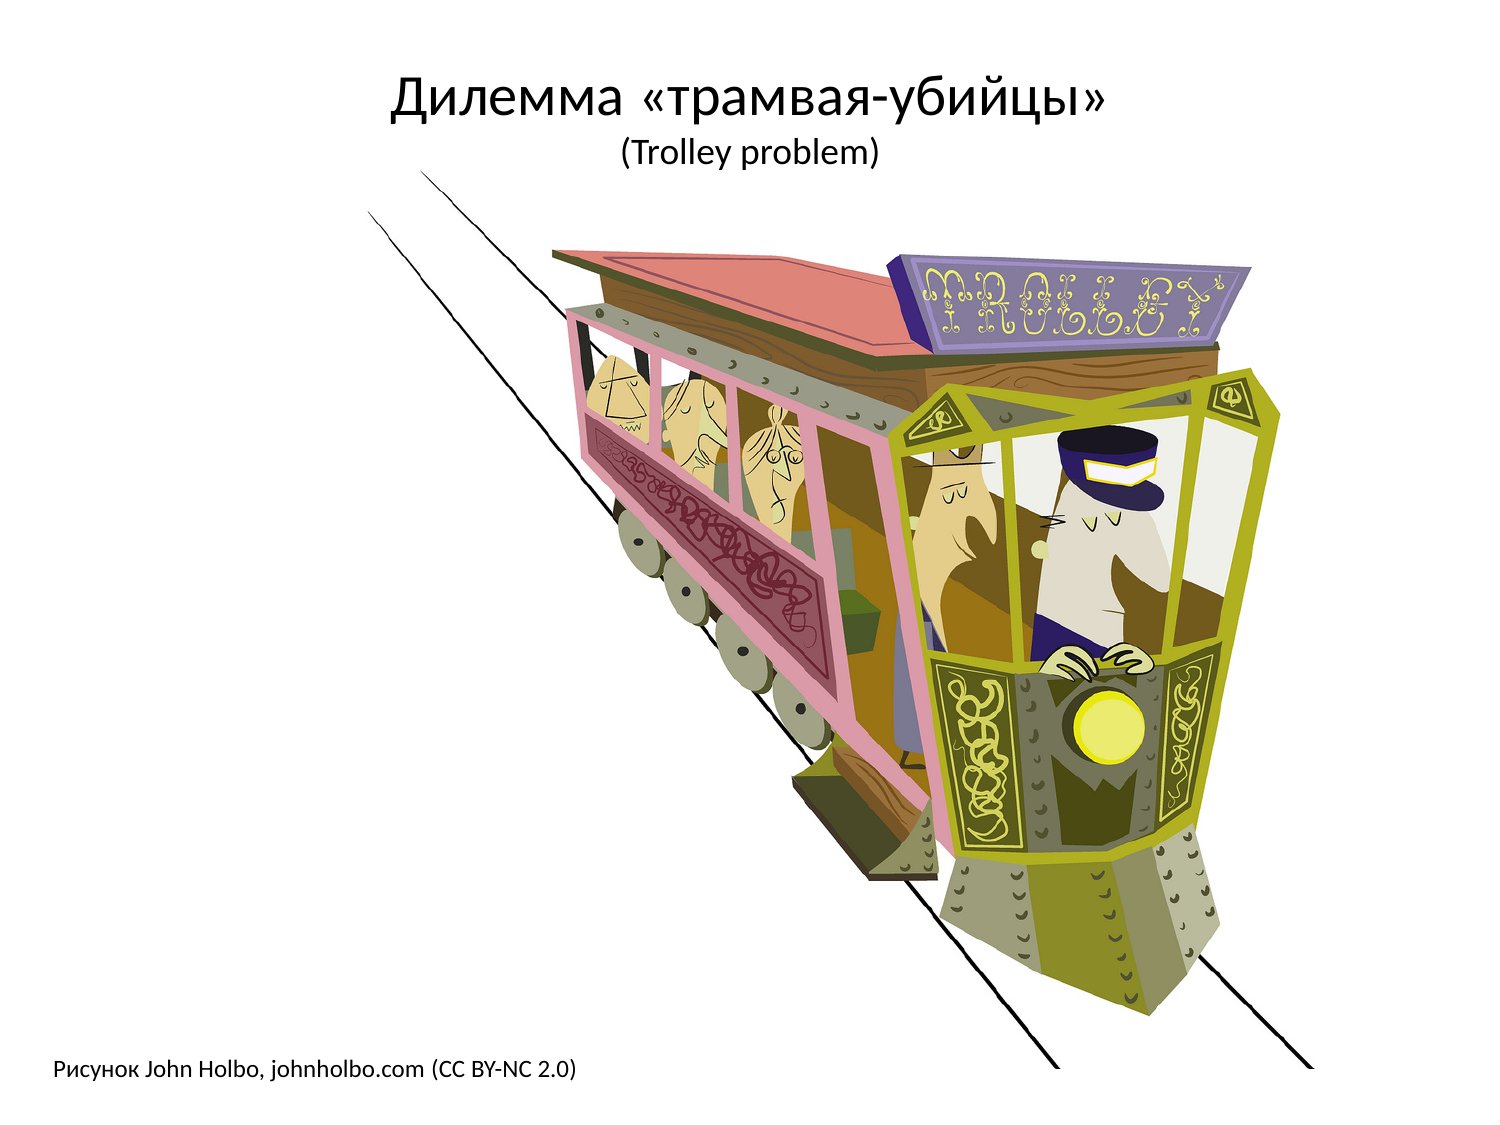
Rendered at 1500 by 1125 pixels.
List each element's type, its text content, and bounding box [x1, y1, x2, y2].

text_box Рисунок John Holbo, johnholbo.com (CC BY-NC 2.0) [38, 1045, 700, 1091]
text_box Дилемма «трамвая-убийцы» (Trolley problem) [242, 49, 1259, 180]
picture [324, 127, 1318, 1069]
